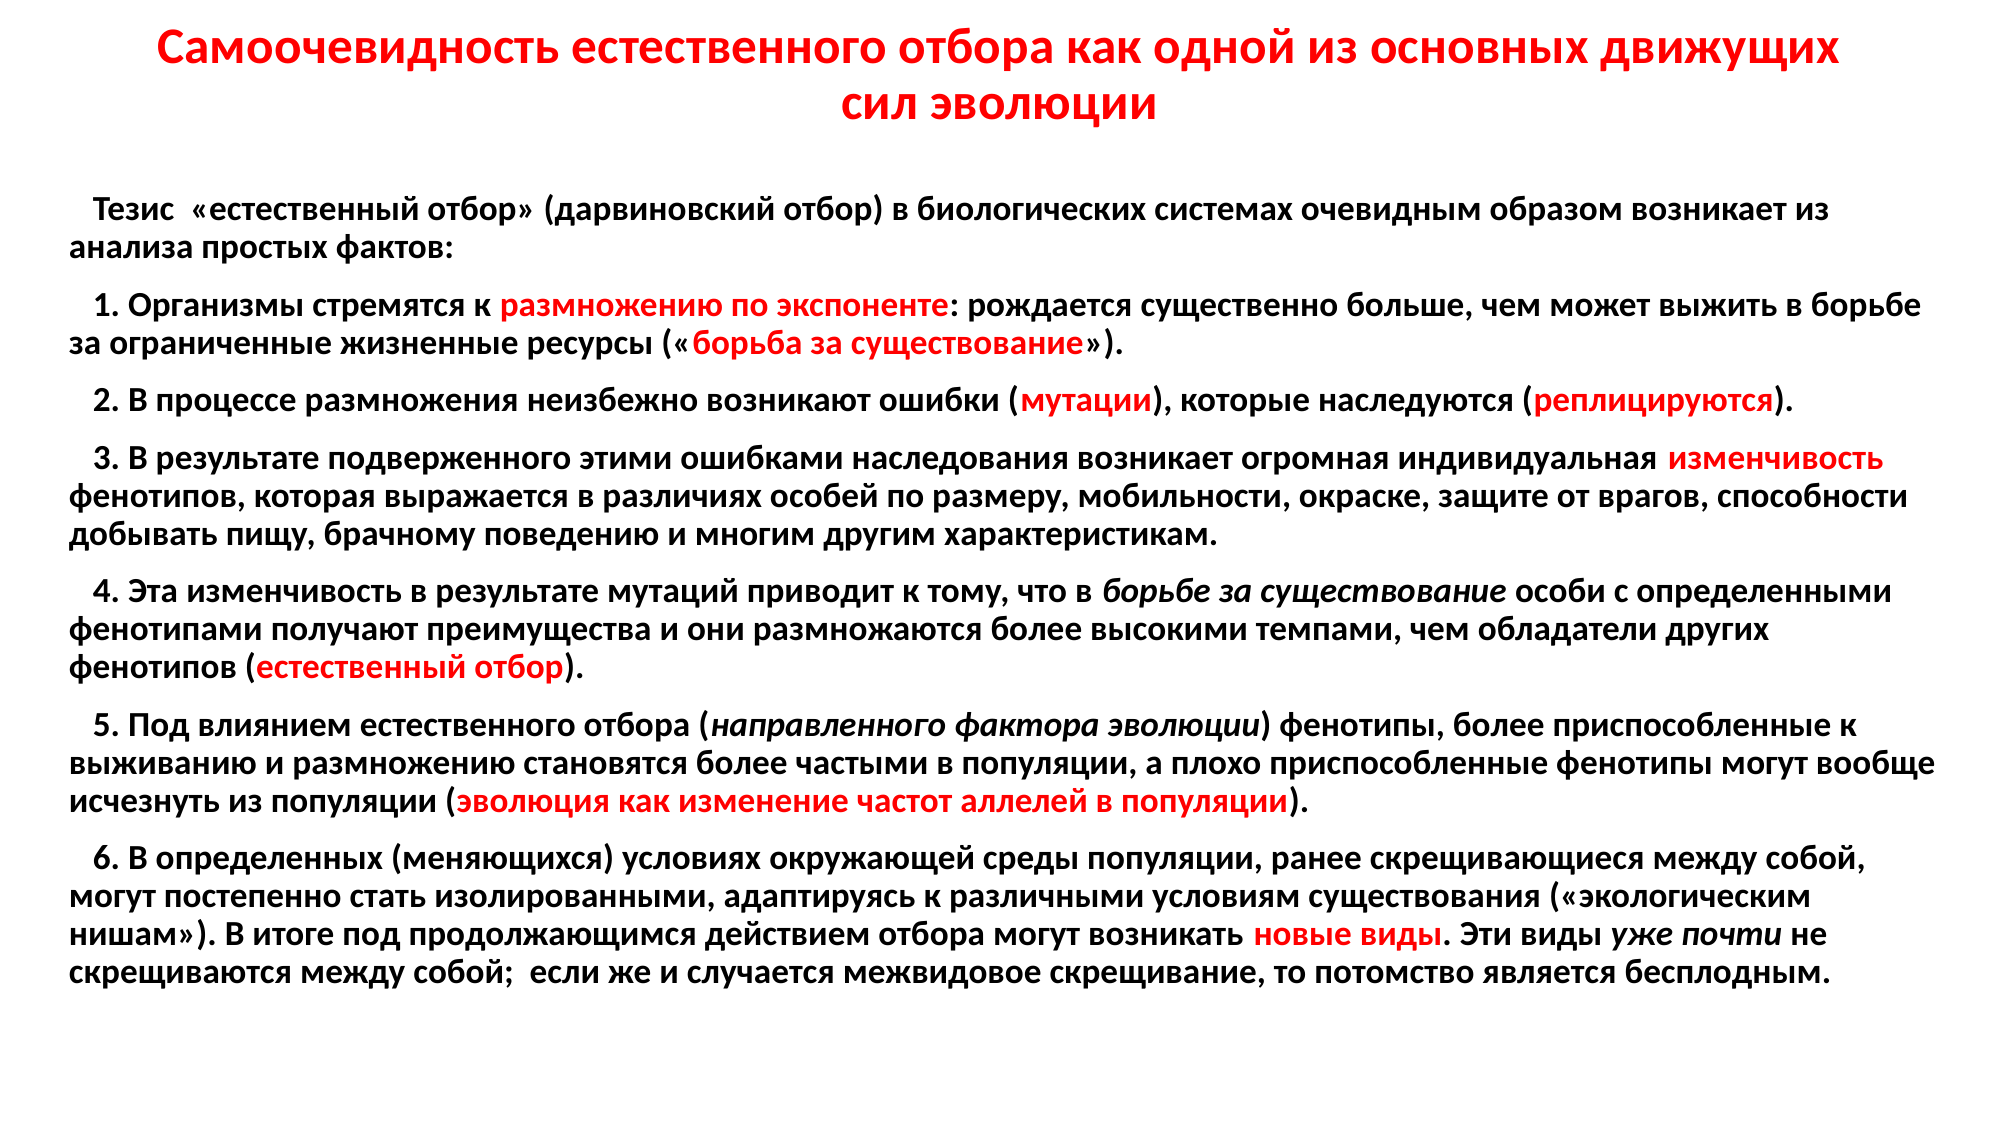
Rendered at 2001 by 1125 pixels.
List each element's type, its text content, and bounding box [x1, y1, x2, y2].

title Самоочевидность естественного отбора как одной из основных движущих сил эволюции [137, 11, 1863, 138]
list Тезис «естественный отбор» (дарвиновский отбор) в биологических системах очевидным образом возникает из анализа простых фактов: 1. Организмы стремятся к размножению по экспоненте: рождается существенно больше, чем может выжить в борьбе за ограниченные жизненные ресурсы («борьба за существование»). 2. В процессе размножения неизбежно возникают ошибки (мутации), которые наследуются (реплицируются). 3. В результате подверженного этими ошибками наследования возникает огромная индивидуальная изменчивость фенотипов, которая выражается в различиях особей по размеру, мобильности, окраске, защите от врагов, способности добывать пищу, брачному поведению и многим другим характеристикам. 4. Эта изменчивость в результате мутаций приводит к тому, что в борьбе за существование особи с определенными фенотипами получают преимущества и они размножаются более высокими темпами, чем обладатели других фенотипов (естественный отбор). 5. Под влиянием естественного отбора (направленного фактора эволюции) фенотипы, более приспособленные к выживанию и размножению становятся более частыми в популяции, а плохо приспособленные фенотипы могут вообще исчезнуть из популяции (эволюция как изменение частот аллелей в популяции). 6. В определенных (меняющихся) условиях окружающей среды популяции, ранее скрещивающиеся между собой, могут постепенно стать изолированными, адаптируясь к различными условиям существования («экологическим нишам»). В итоге под продолжающимся действием отбора могут возникать новые виды. Эти виды уже почти не скрещиваются между собой; если же и случается межвидовое скрещивание, то потомство является бесплодным. [53, 183, 1961, 1014]
